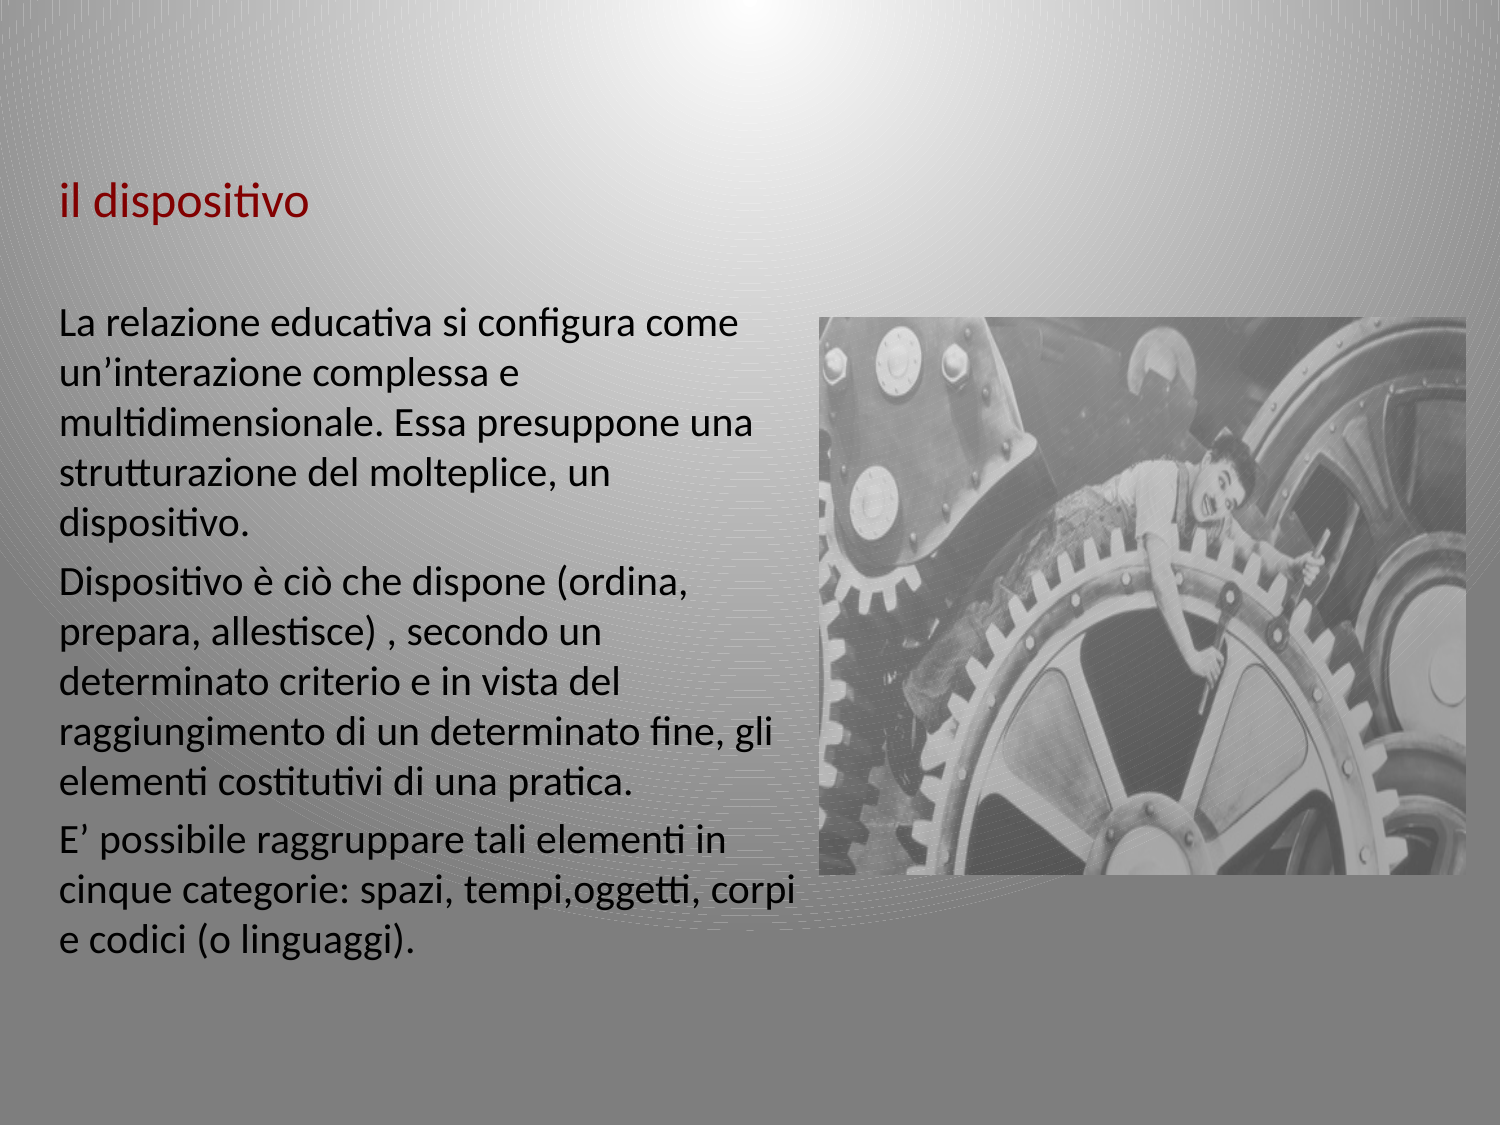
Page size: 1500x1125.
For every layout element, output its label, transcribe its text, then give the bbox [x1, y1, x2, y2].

title il dispositivo [43, 44, 569, 236]
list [818, 317, 1466, 875]
list La relazione educativa si configura come un’interazione complessa e multidimensionale. Essa presuppone una strutturazione del molteplice, un dispositivo. Dispositivo è ciò che dispone (ordina, prepara, allestisce) , secondo un determinato criterio e in vista del raggiungimento di un determinato fine, gli elementi costitutivi di una pratica. E’ possibile raggruppare tali elementi in cinque categorie: spazi, tempi,oggetti, corpi e codici (o linguaggi). [43, 287, 820, 1005]
